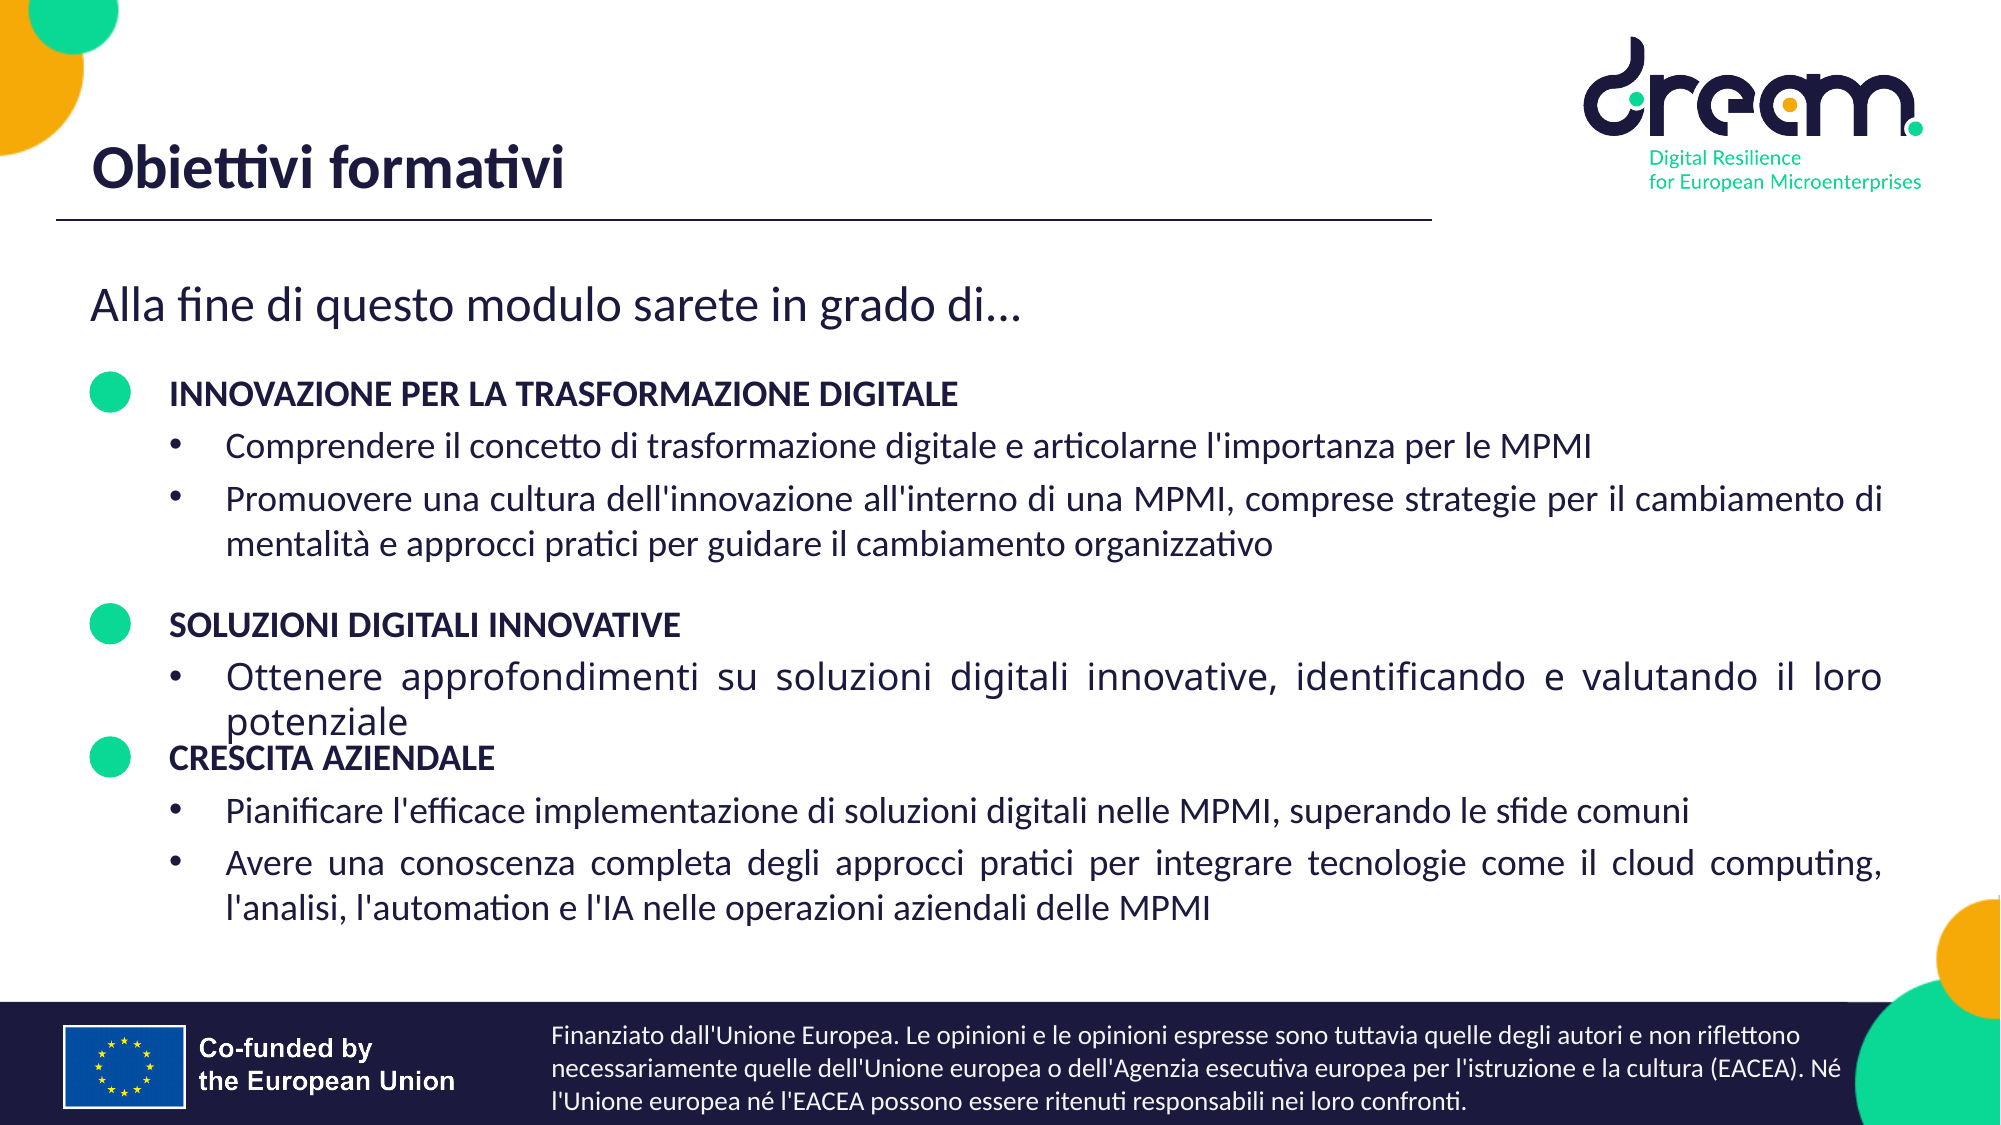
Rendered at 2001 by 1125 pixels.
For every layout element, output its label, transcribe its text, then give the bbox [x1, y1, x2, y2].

picture [1583, 28, 1923, 200]
picture [56, 1022, 480, 1112]
picture [0, 0, 155, 175]
list Obiettivi formativi [77, 74, 1411, 210]
picture [1847, 895, 2000, 1125]
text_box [75, 270, 1900, 939]
